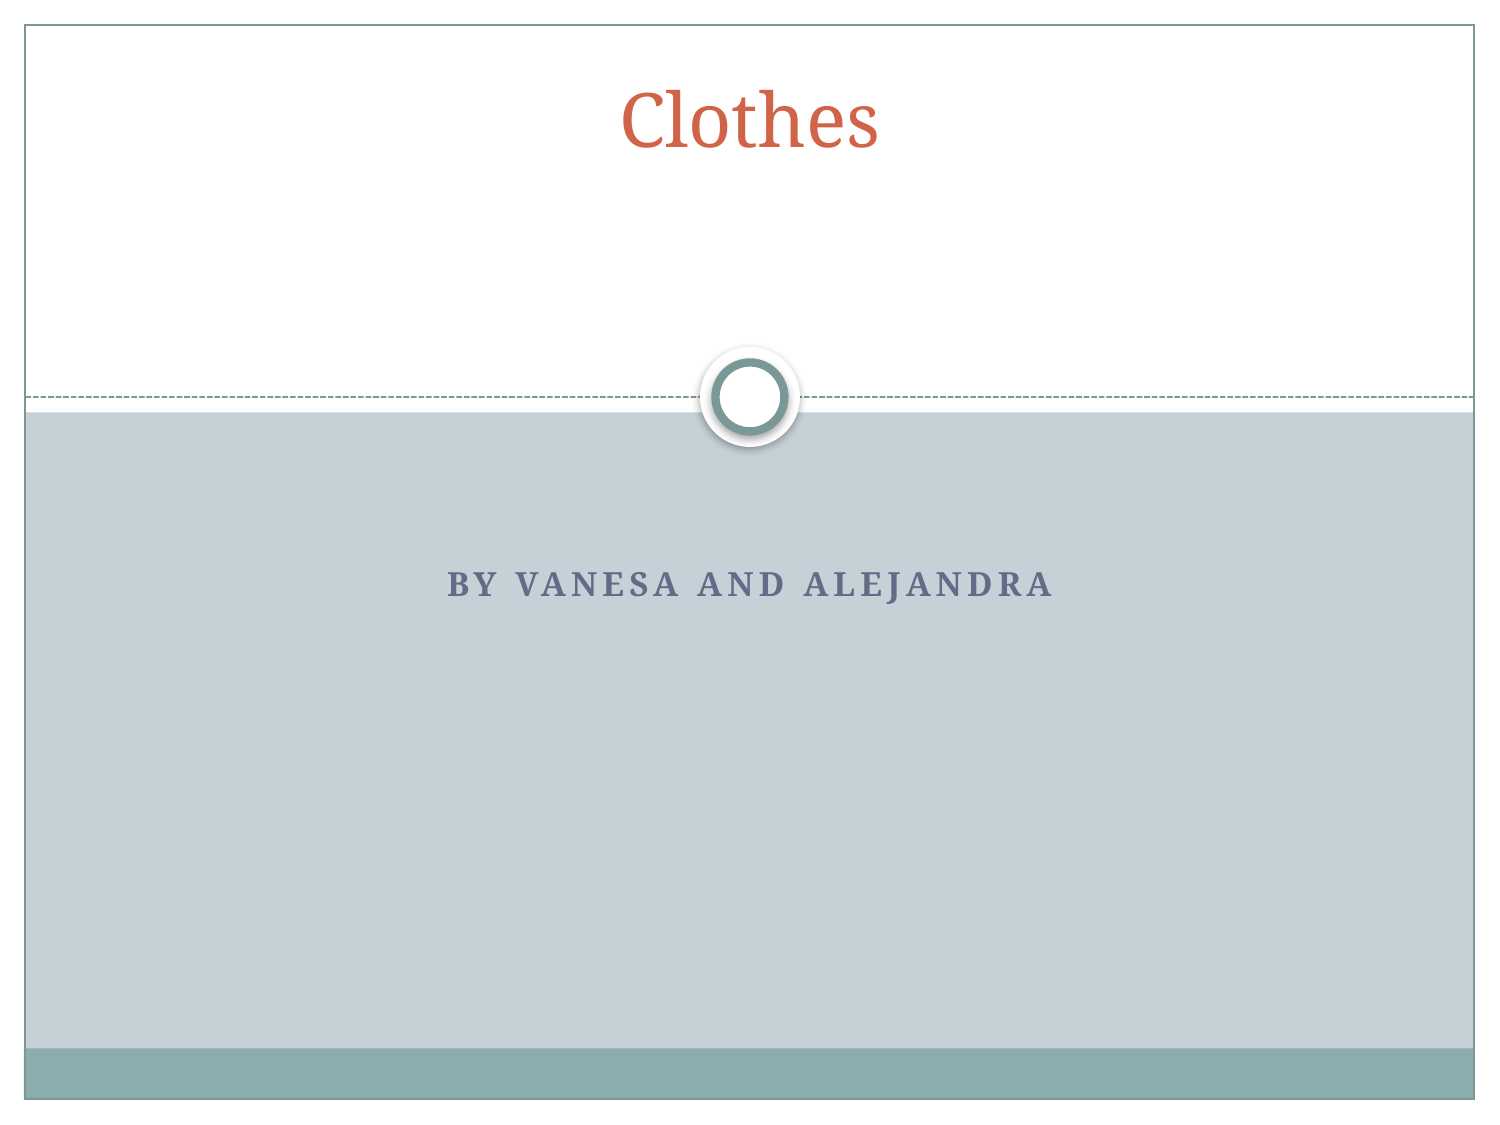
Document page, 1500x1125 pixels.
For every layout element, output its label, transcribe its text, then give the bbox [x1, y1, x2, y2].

subtitle By Vanesa and Alejandra [225, 462, 1275, 750]
title Clothes [112, 62, 1388, 350]
